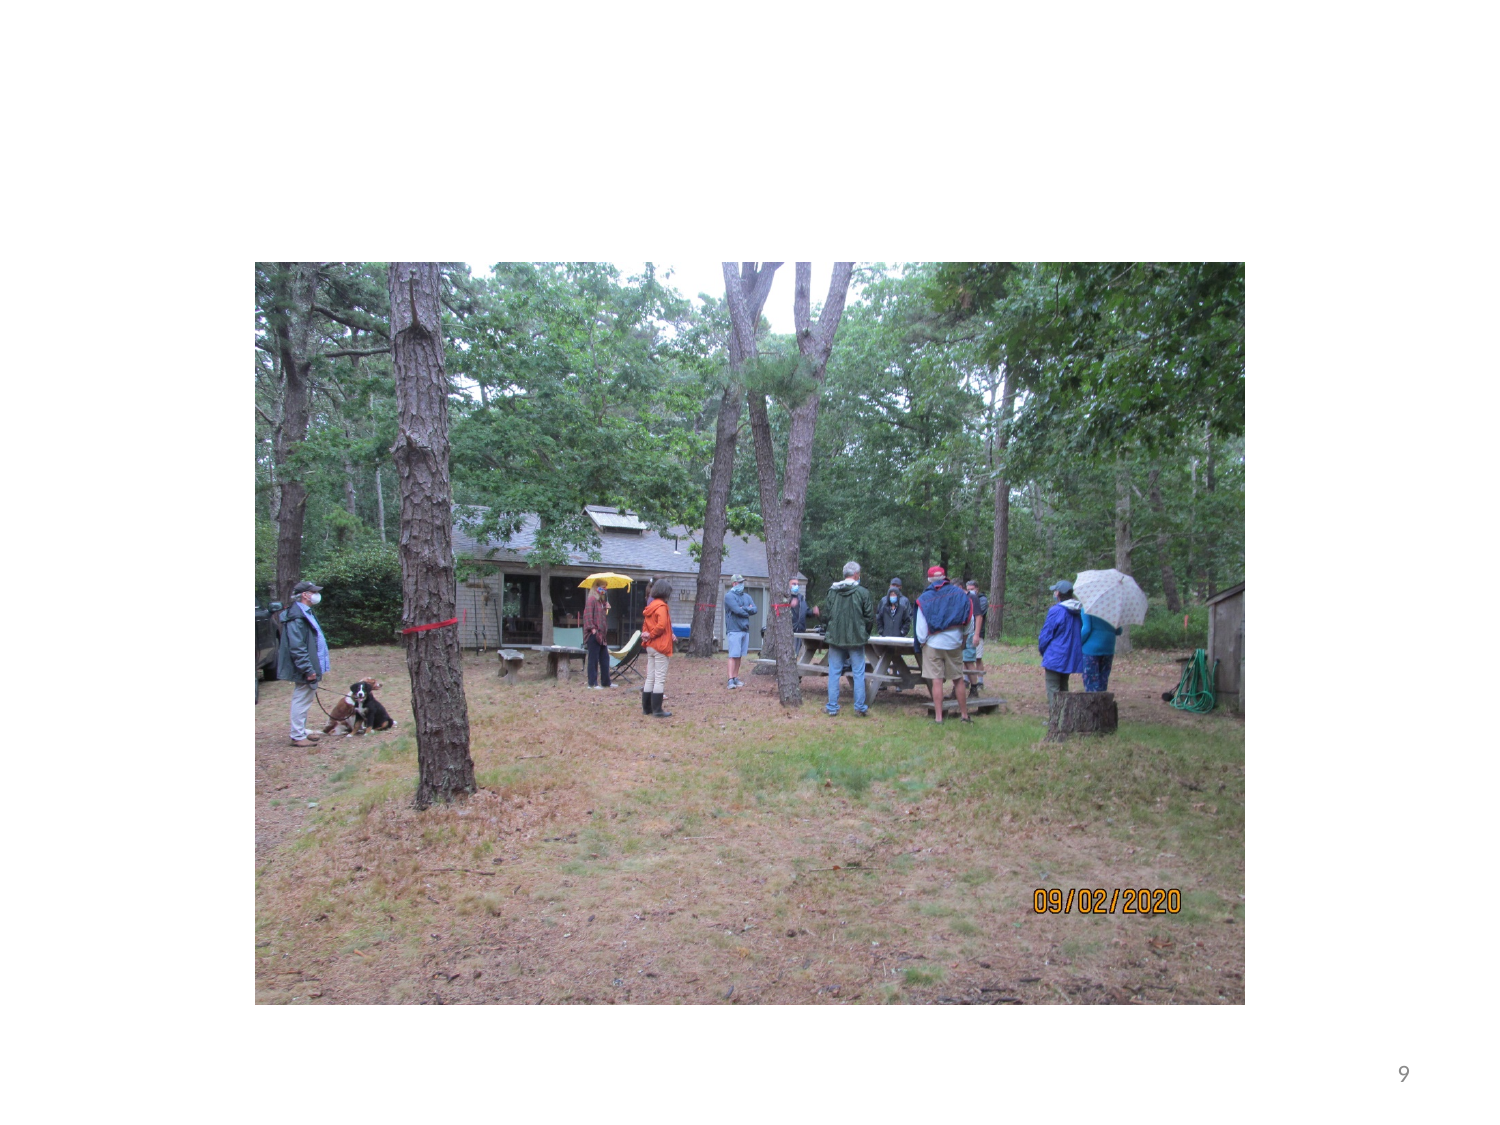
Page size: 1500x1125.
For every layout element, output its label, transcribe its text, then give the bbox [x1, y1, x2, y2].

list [254, 262, 1246, 1006]
slide_number 9 [1074, 1042, 1425, 1103]
